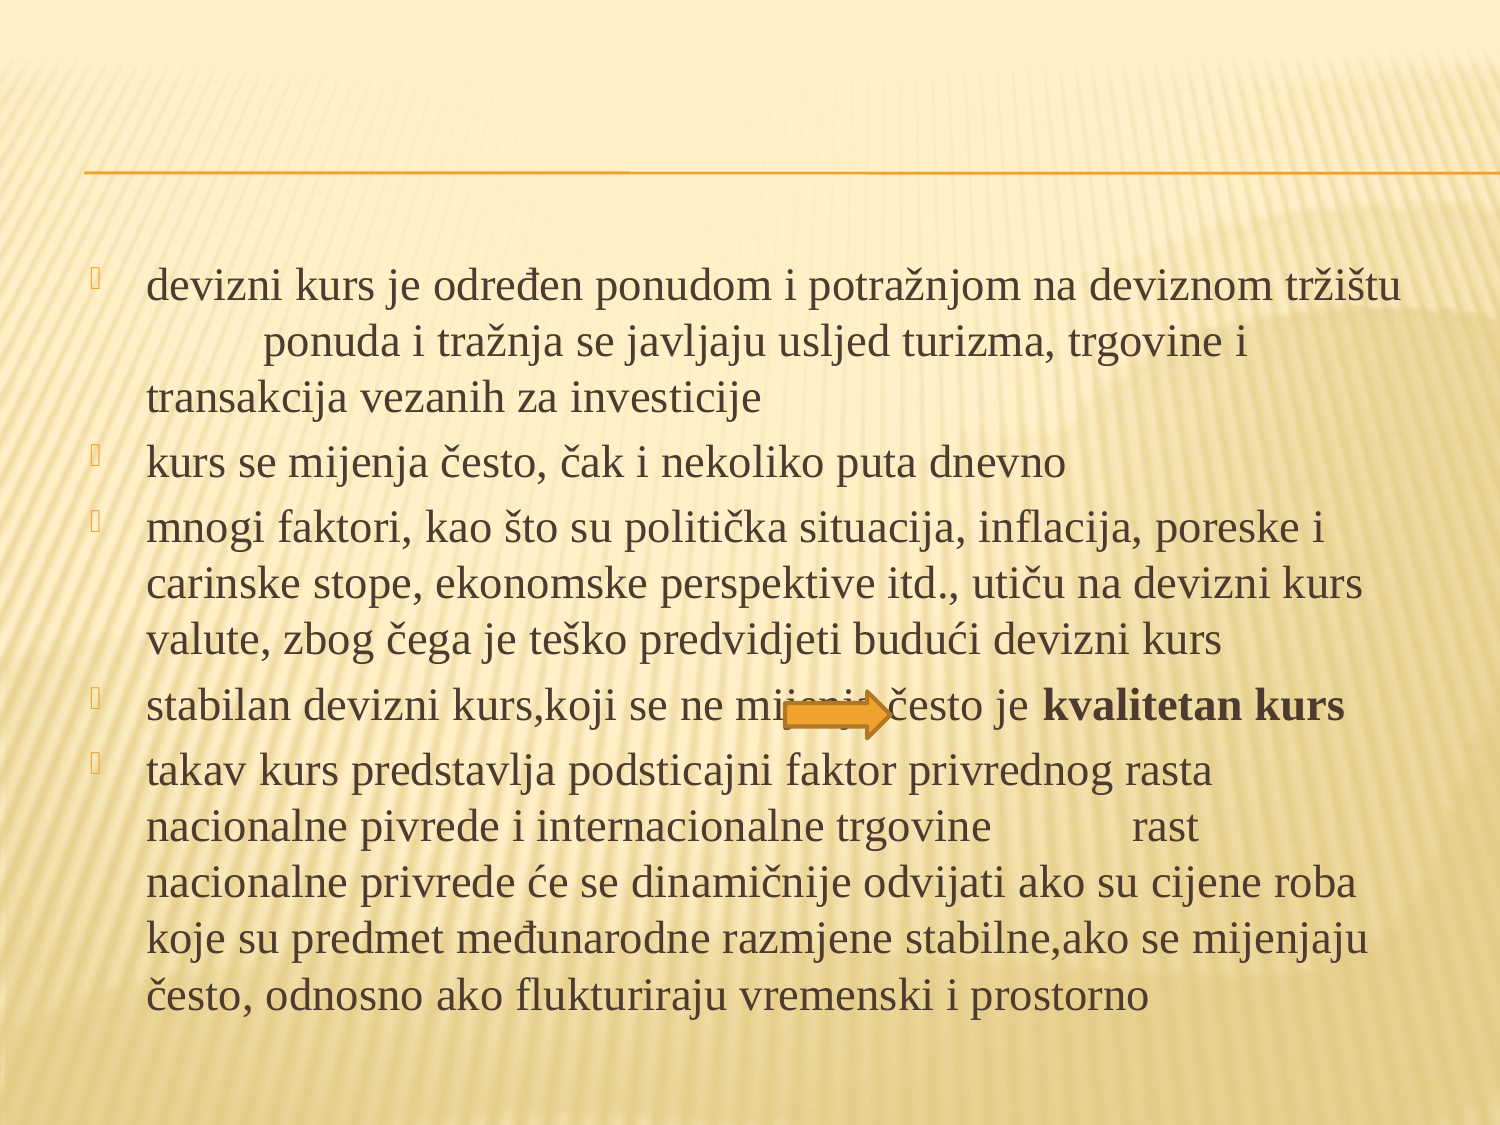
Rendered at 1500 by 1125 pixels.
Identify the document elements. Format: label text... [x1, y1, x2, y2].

list devizni kurs je određen ponudom i potražnjom na deviznom tržištu ponuda i tražnja se javljaju usljed turizma, trgovine i transakcija vezanih za investicije kurs se mijenja često, čak i nekoliko puta dnevno mnogi faktori, kao što su politička situacija, inflacija, poreske i carinske stope, ekonomske perspektive itd., utiču na devizni kurs valute, zbog čega je teško predvidjeti budući devizni kurs stabilan devizni kurs,koji se ne mijenja često je kvalitetan kurs takav kurs predstavlja podsticajni faktor privrednog rasta nacionalne pivrede i internacionalne trgovine rast nacionalne privrede će se dinamičnije odvijati ako su cijene roba koje su predmet međunarodne razmjene stabilne,ako se mijenjaju često, odnosno ako flukturiraju vremenski i prostorno [75, 246, 1425, 1043]
text_box [782, 689, 893, 741]
